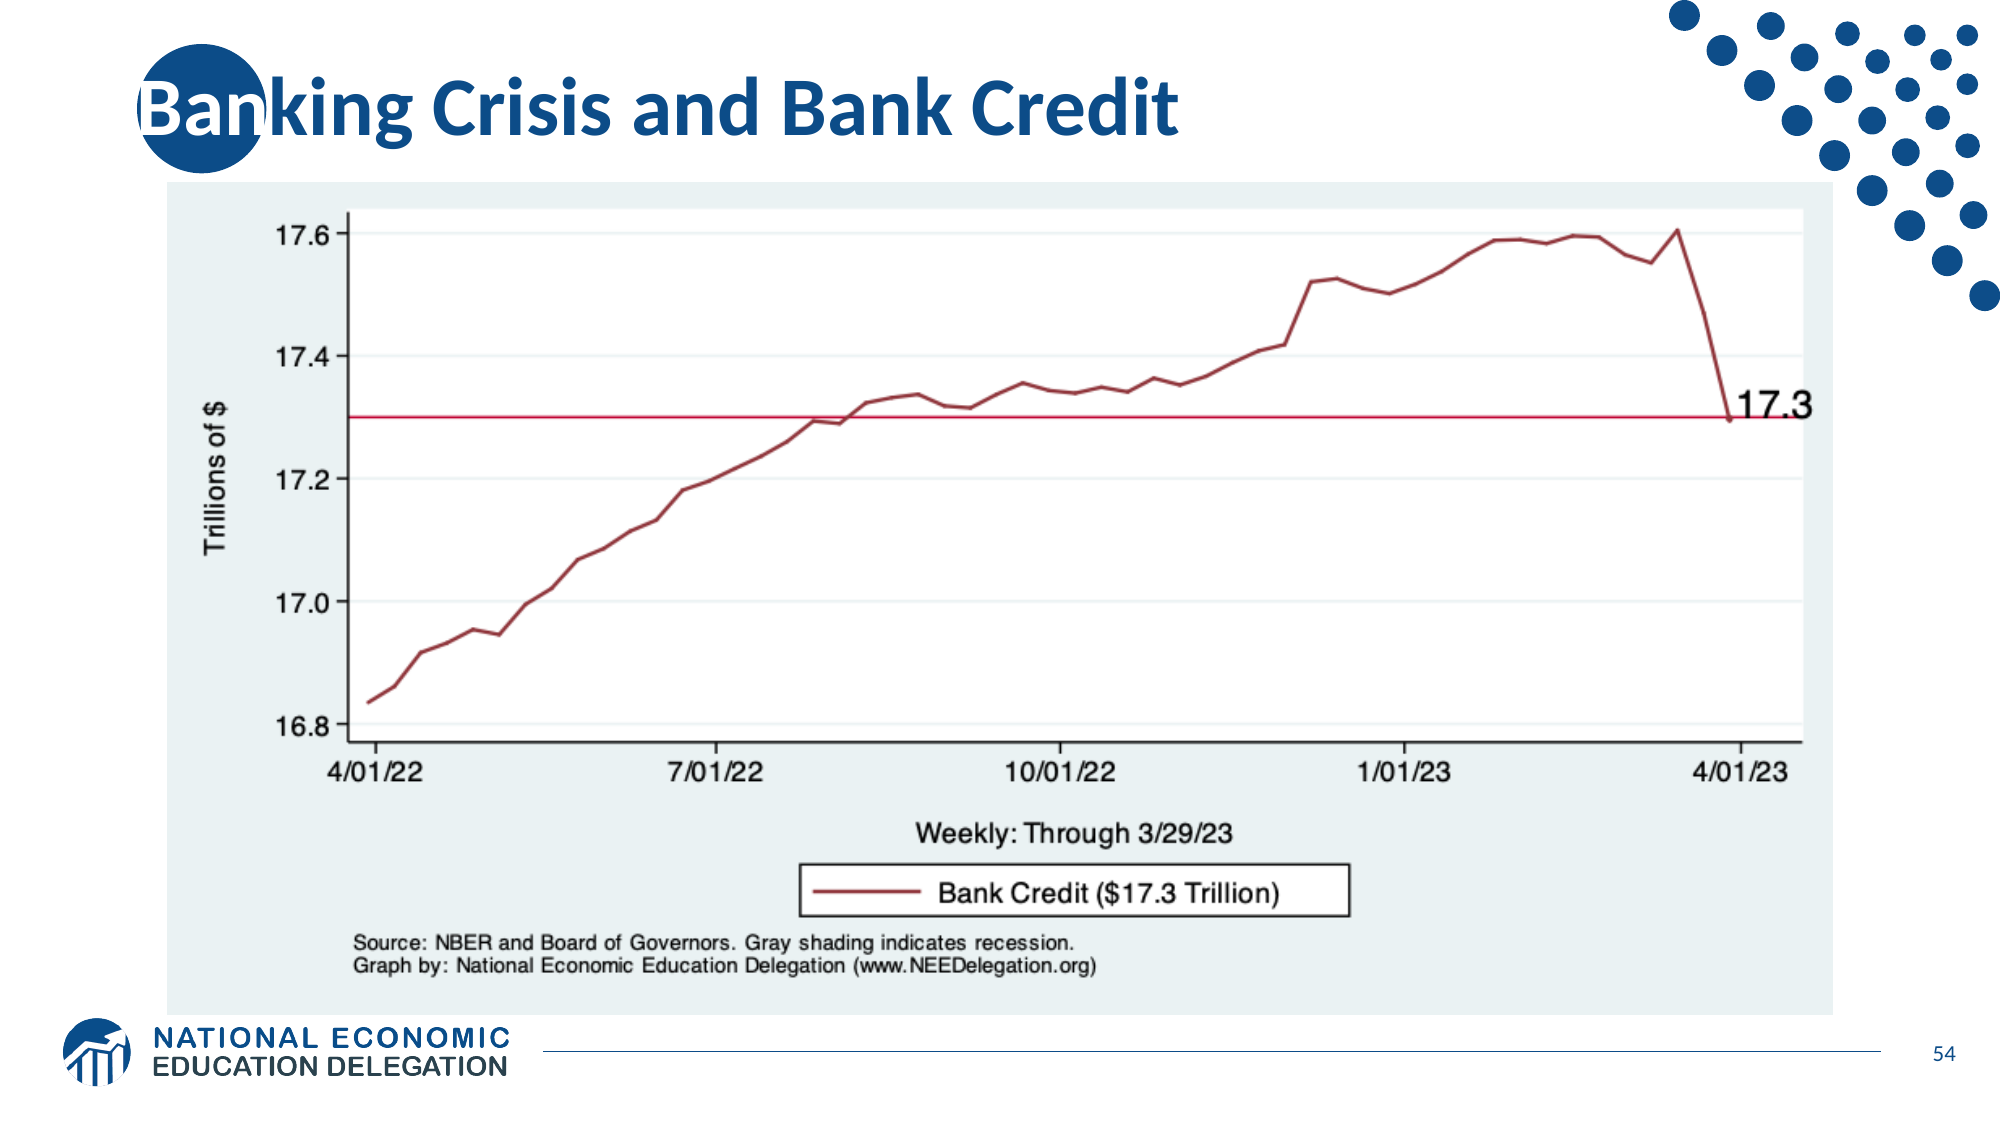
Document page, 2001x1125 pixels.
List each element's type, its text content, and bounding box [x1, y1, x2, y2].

picture [55, 1013, 520, 1091]
slide_number 54 [1521, 1022, 1972, 1082]
title Banking Crisis and Bank Credit [121, 0, 1847, 218]
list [167, 182, 1833, 1016]
